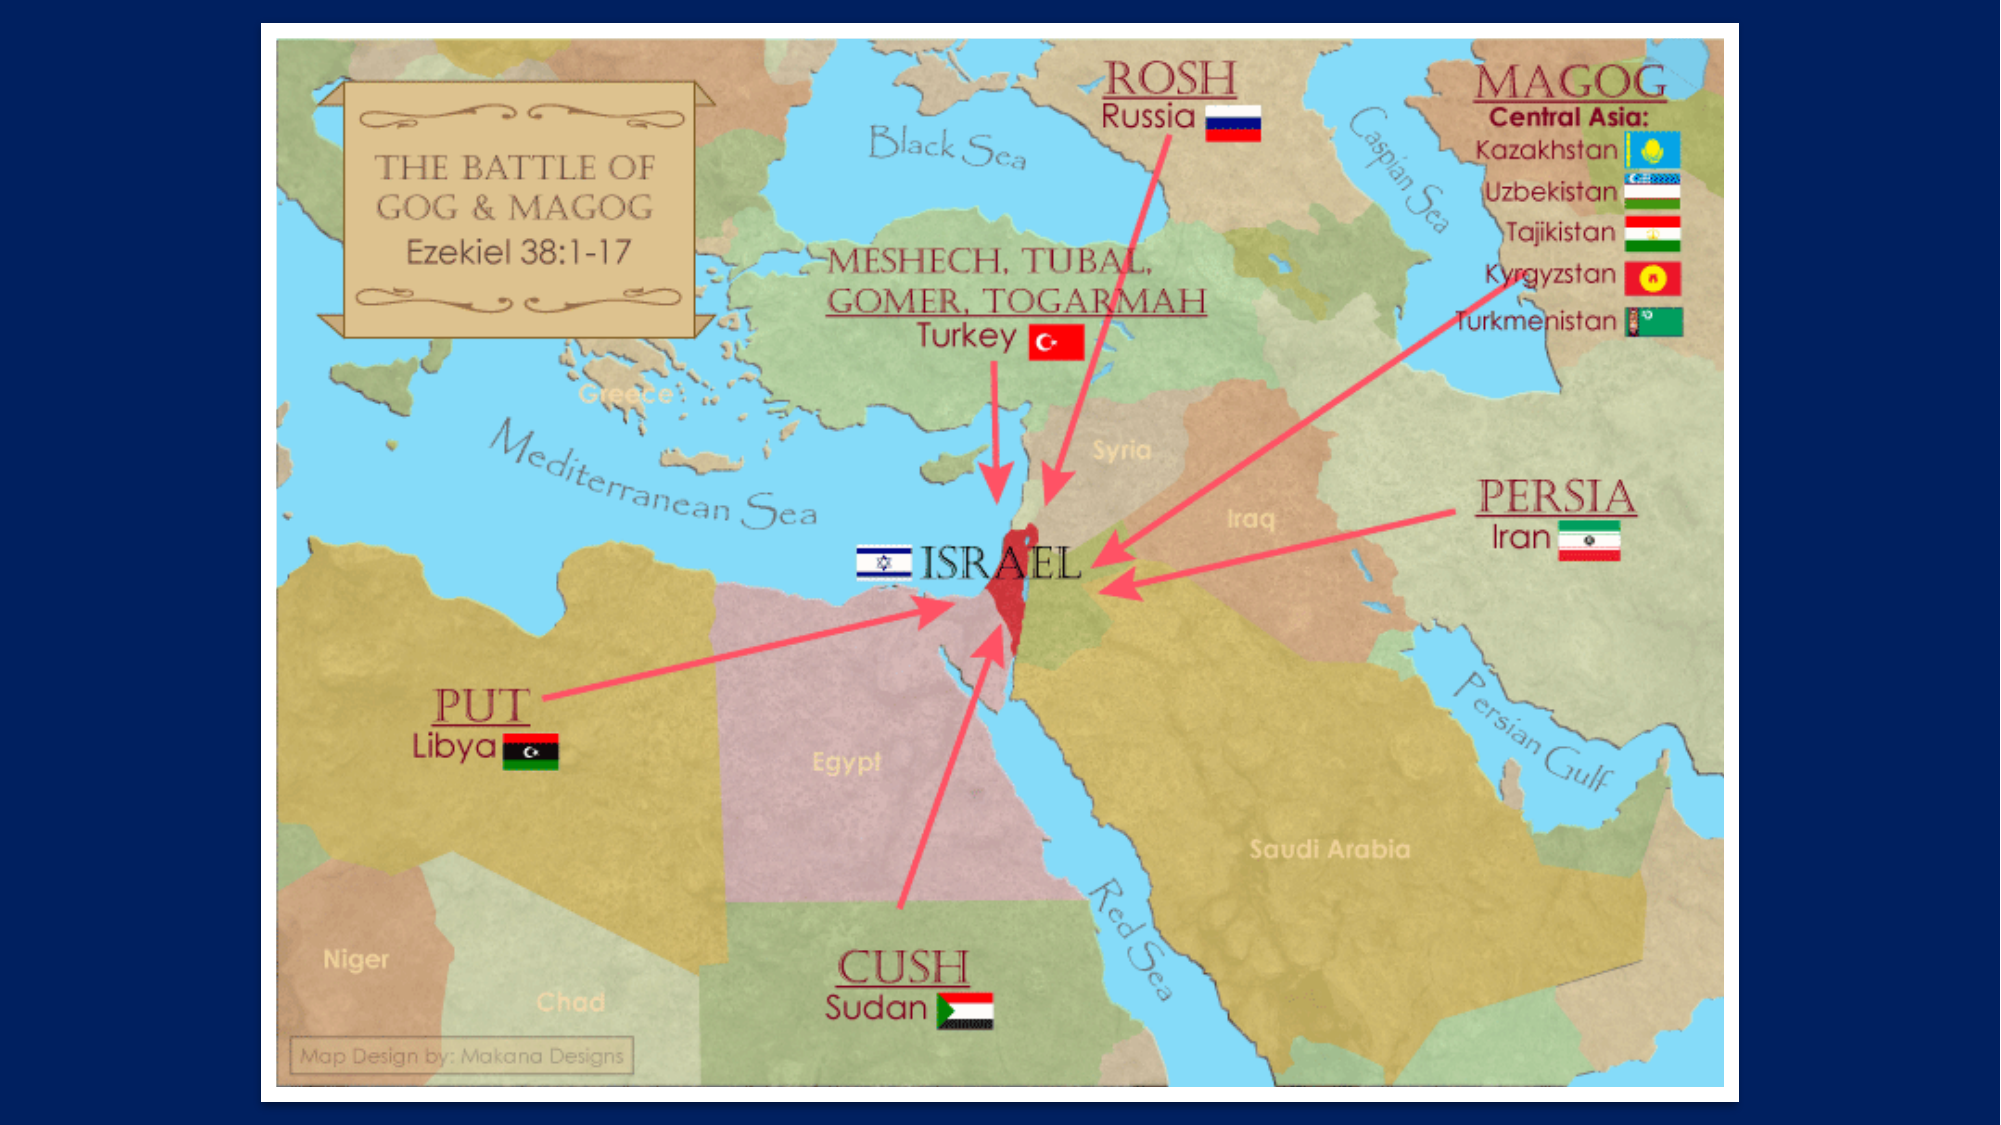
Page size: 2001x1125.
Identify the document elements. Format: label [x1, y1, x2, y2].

picture [275, 37, 1725, 1088]
